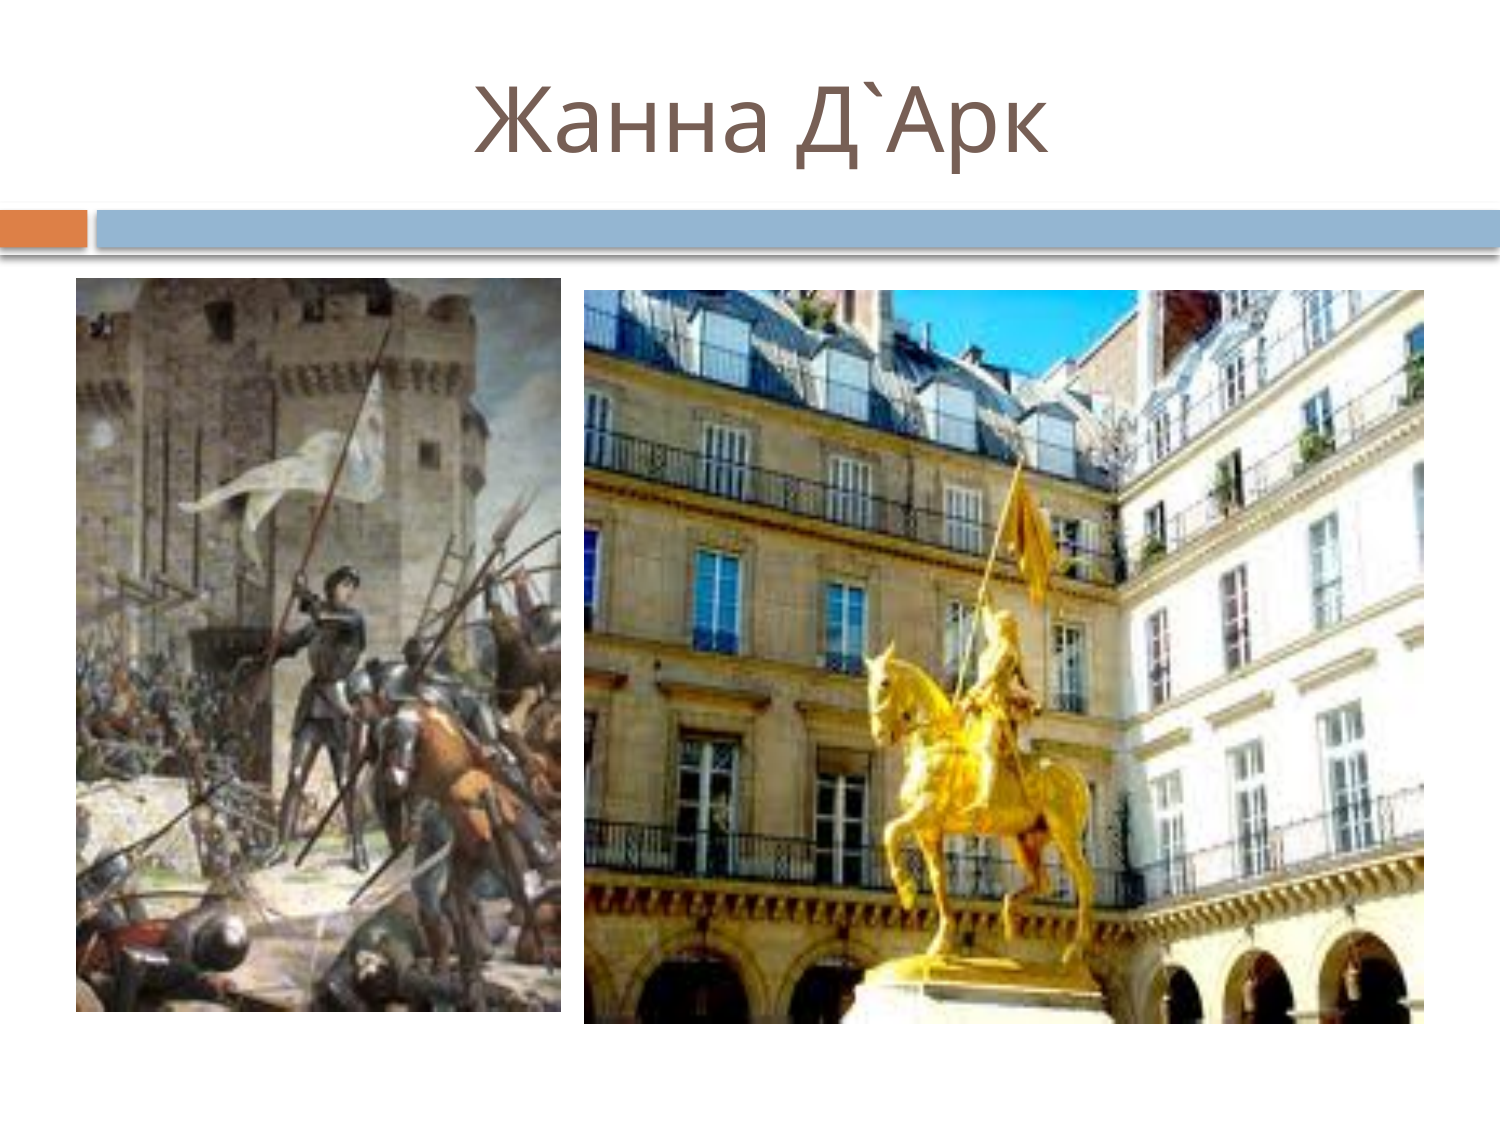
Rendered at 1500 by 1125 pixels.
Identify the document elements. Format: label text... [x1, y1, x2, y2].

title Жанна Д`Арк [99, 44, 1425, 188]
picture [584, 290, 1424, 1024]
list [76, 278, 562, 1012]
